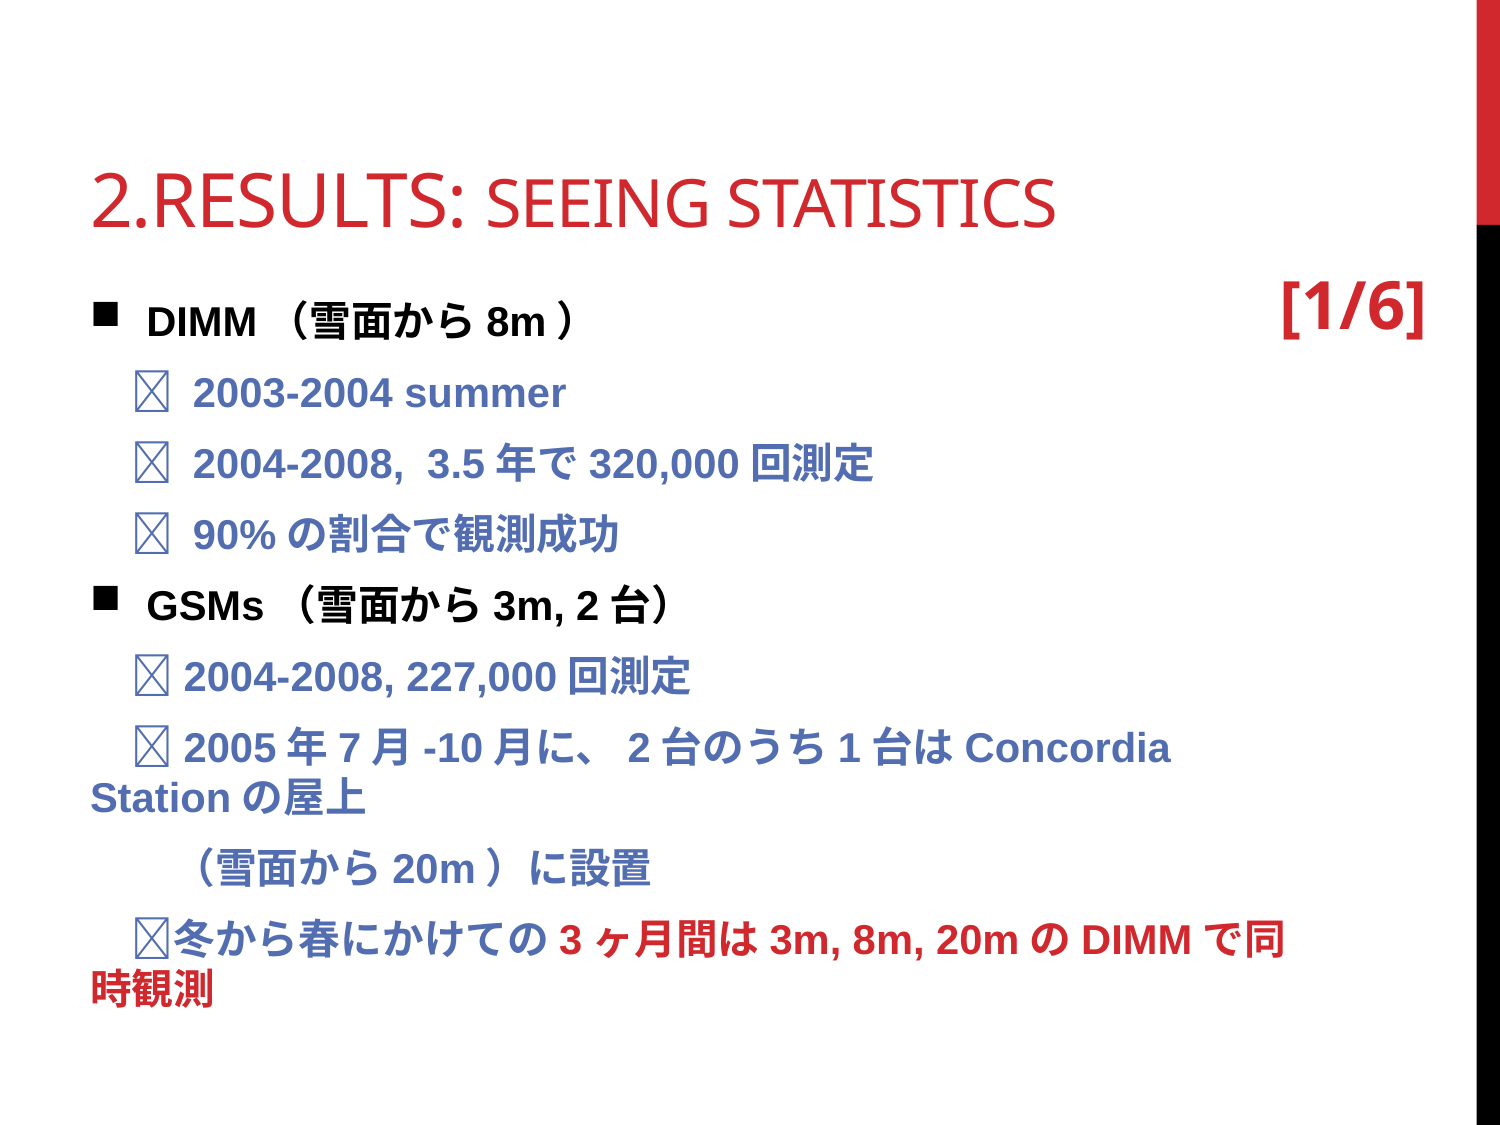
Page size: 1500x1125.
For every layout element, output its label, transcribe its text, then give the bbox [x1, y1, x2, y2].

title 2.Results: seeing statistics [75, 25, 1424, 250]
text_box [1/6] [1264, 255, 1443, 350]
list DIMM（雪面から8m）  2003-2004 summer  2004-2008, 3.5年で320,000回測定  90%の割合で観測成功 GSMs（雪面から3m, 2台） 2004-2008, 227,000回測定 2005年7月-10月に、2台のうち1台はConcordia Stationの屋上 （雪面から20m）に設置 冬から春にかけての3ヶ月間は3m, 8m, 20mのDIMMで同時観測 [75, 287, 1325, 1071]
